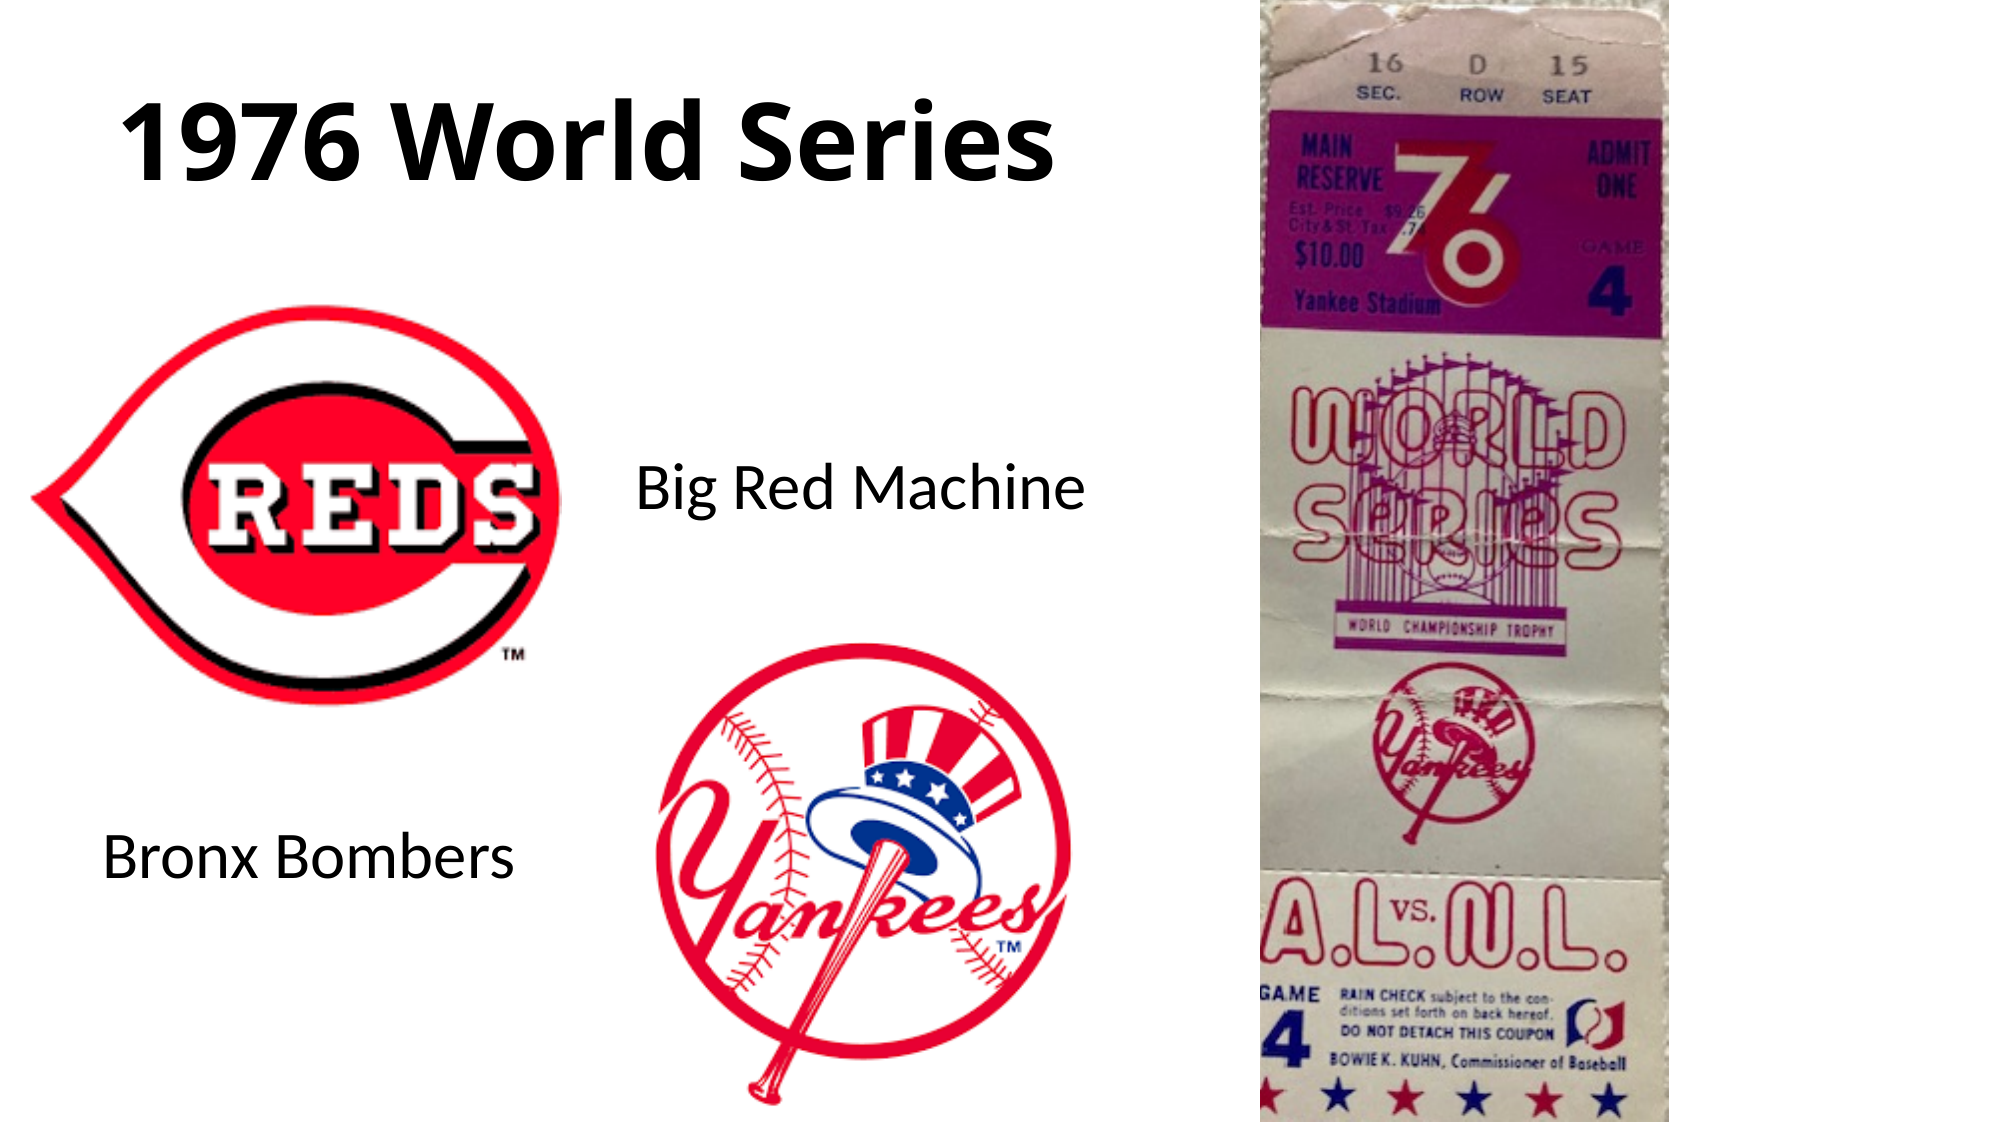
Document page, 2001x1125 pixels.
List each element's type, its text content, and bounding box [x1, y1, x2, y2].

title 1976 World Series [101, 37, 1073, 255]
picture [655, 642, 1073, 1108]
text_box Bronx Bombers [87, 804, 655, 900]
picture [1260, 0, 1669, 1122]
picture [30, 225, 562, 812]
text_box Big Red Machine [620, 435, 1202, 531]
